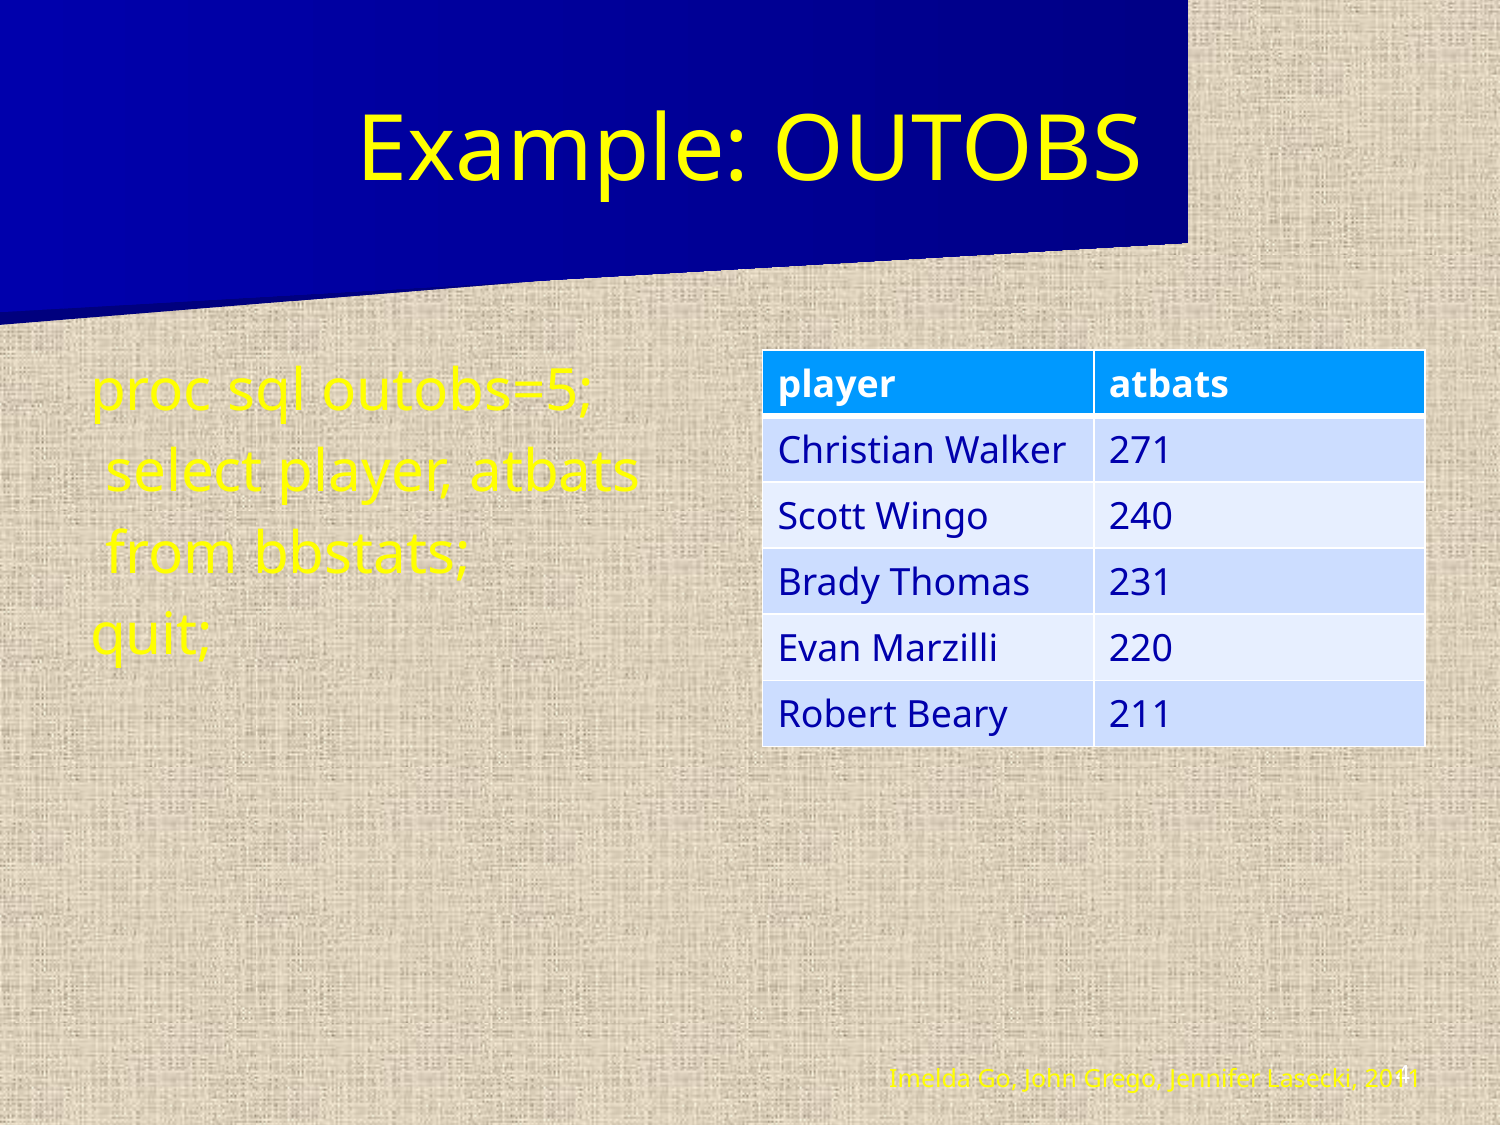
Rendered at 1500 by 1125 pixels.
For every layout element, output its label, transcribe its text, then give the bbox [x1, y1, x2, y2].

list proc sql outobs=5; select player, atbats from bbstats; quit; [74, 262, 738, 1001]
table_cell 220 [1095, 615, 1424, 680]
table_cell 211 [1095, 681, 1424, 746]
table_cell 231 [1095, 549, 1424, 613]
table_header atbats [1095, 351, 1424, 413]
table_cell Scott Wingo [763, 483, 1093, 547]
title Example: OUTOBS [74, 49, 1426, 238]
picture [0, 0, 1500, 1125]
table_cell Christian Walker [763, 419, 1093, 481]
footer Imelda Go, John Grego, Jennifer Lasecki, 2011 [512, 1024, 1438, 1101]
table_header player [763, 351, 1093, 413]
table_cell 240 [1095, 483, 1424, 547]
table_cell 271 [1095, 419, 1424, 481]
table_cell Evan Marzilli [763, 615, 1093, 680]
table_cell Robert Beary [763, 681, 1093, 746]
table_cell Brady Thomas [763, 549, 1093, 613]
